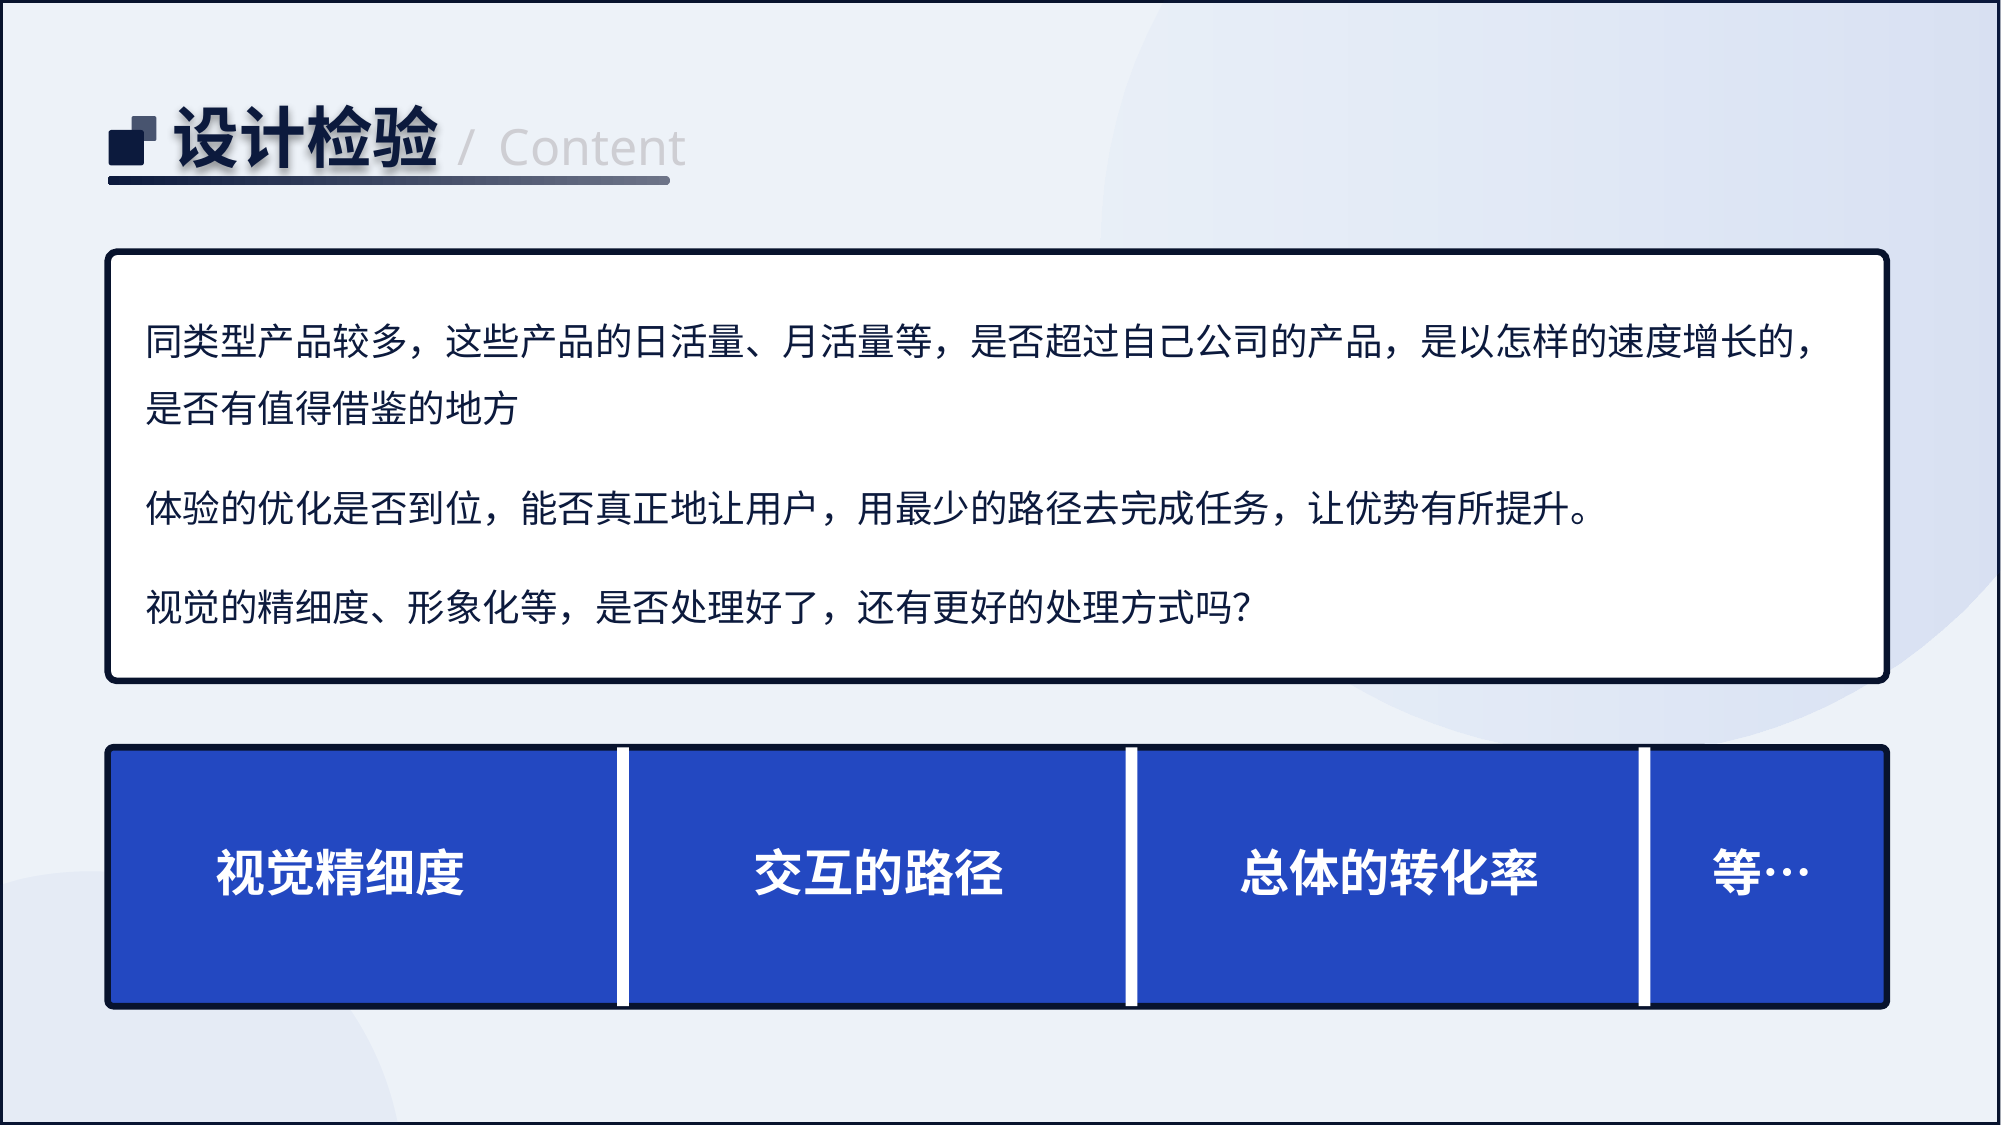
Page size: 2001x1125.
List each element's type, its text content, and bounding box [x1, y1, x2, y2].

text_box 等… [1697, 833, 1827, 909]
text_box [155, 87, 706, 185]
text_box [104, 743, 1891, 1010]
text_box [614, 744, 632, 1009]
text_box 总体的转化率 [1224, 833, 1555, 909]
text_box 视觉精细度 [200, 833, 480, 909]
text_box 交互的路径 [739, 833, 1019, 909]
text_box [1122, 744, 1141, 1009]
text_box [1635, 744, 1654, 1009]
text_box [108, 115, 157, 166]
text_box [107, 251, 1888, 682]
text_box [104, 174, 152, 189]
